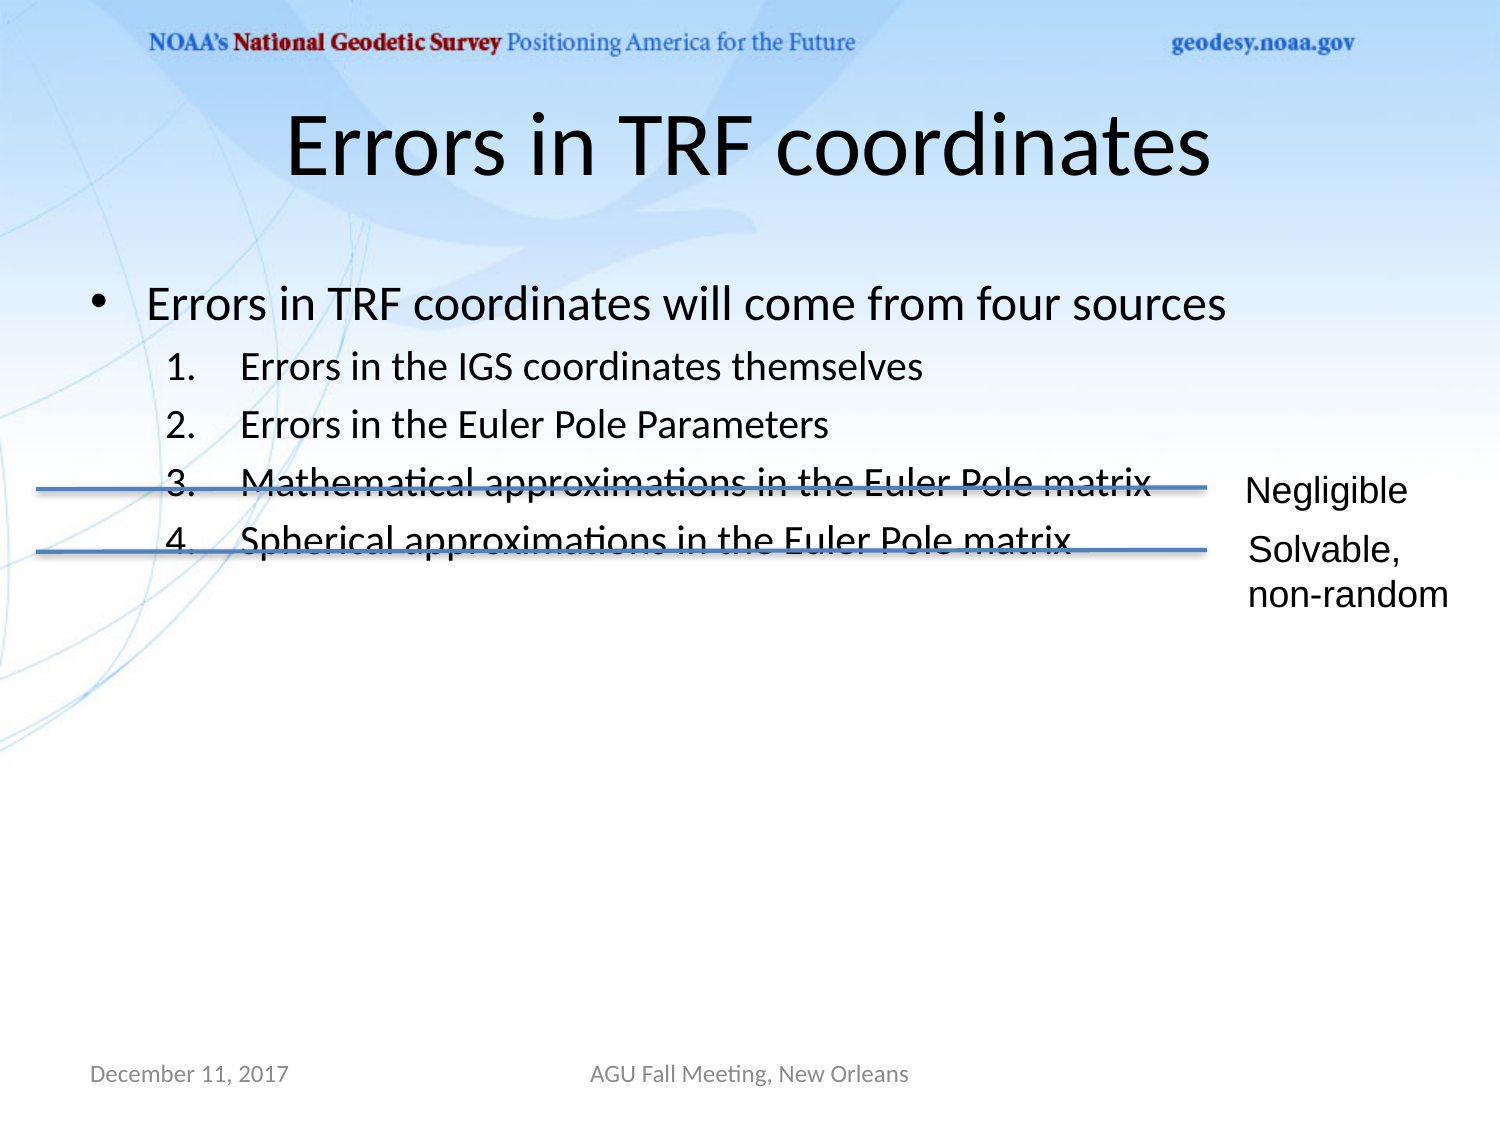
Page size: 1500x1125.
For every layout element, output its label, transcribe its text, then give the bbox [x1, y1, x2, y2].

picture [0, 0, 1500, 1125]
list Errors in TRF coordinates will come from four sources Errors in the IGS coordinates themselves Errors in the Euler Pole Parameters Mathematical approximations in the Euler Pole matrix Spherical approximations in the Euler Pole matrix [75, 262, 1425, 1005]
footer AGU Fall Meeting, New Orleans [512, 1042, 988, 1103]
title Errors in TRF coordinates [75, 45, 1425, 233]
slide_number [75, 1042, 425, 1103]
text_box Solvable, non-random [1233, 517, 1465, 622]
text_box Negligible [1230, 458, 1424, 519]
